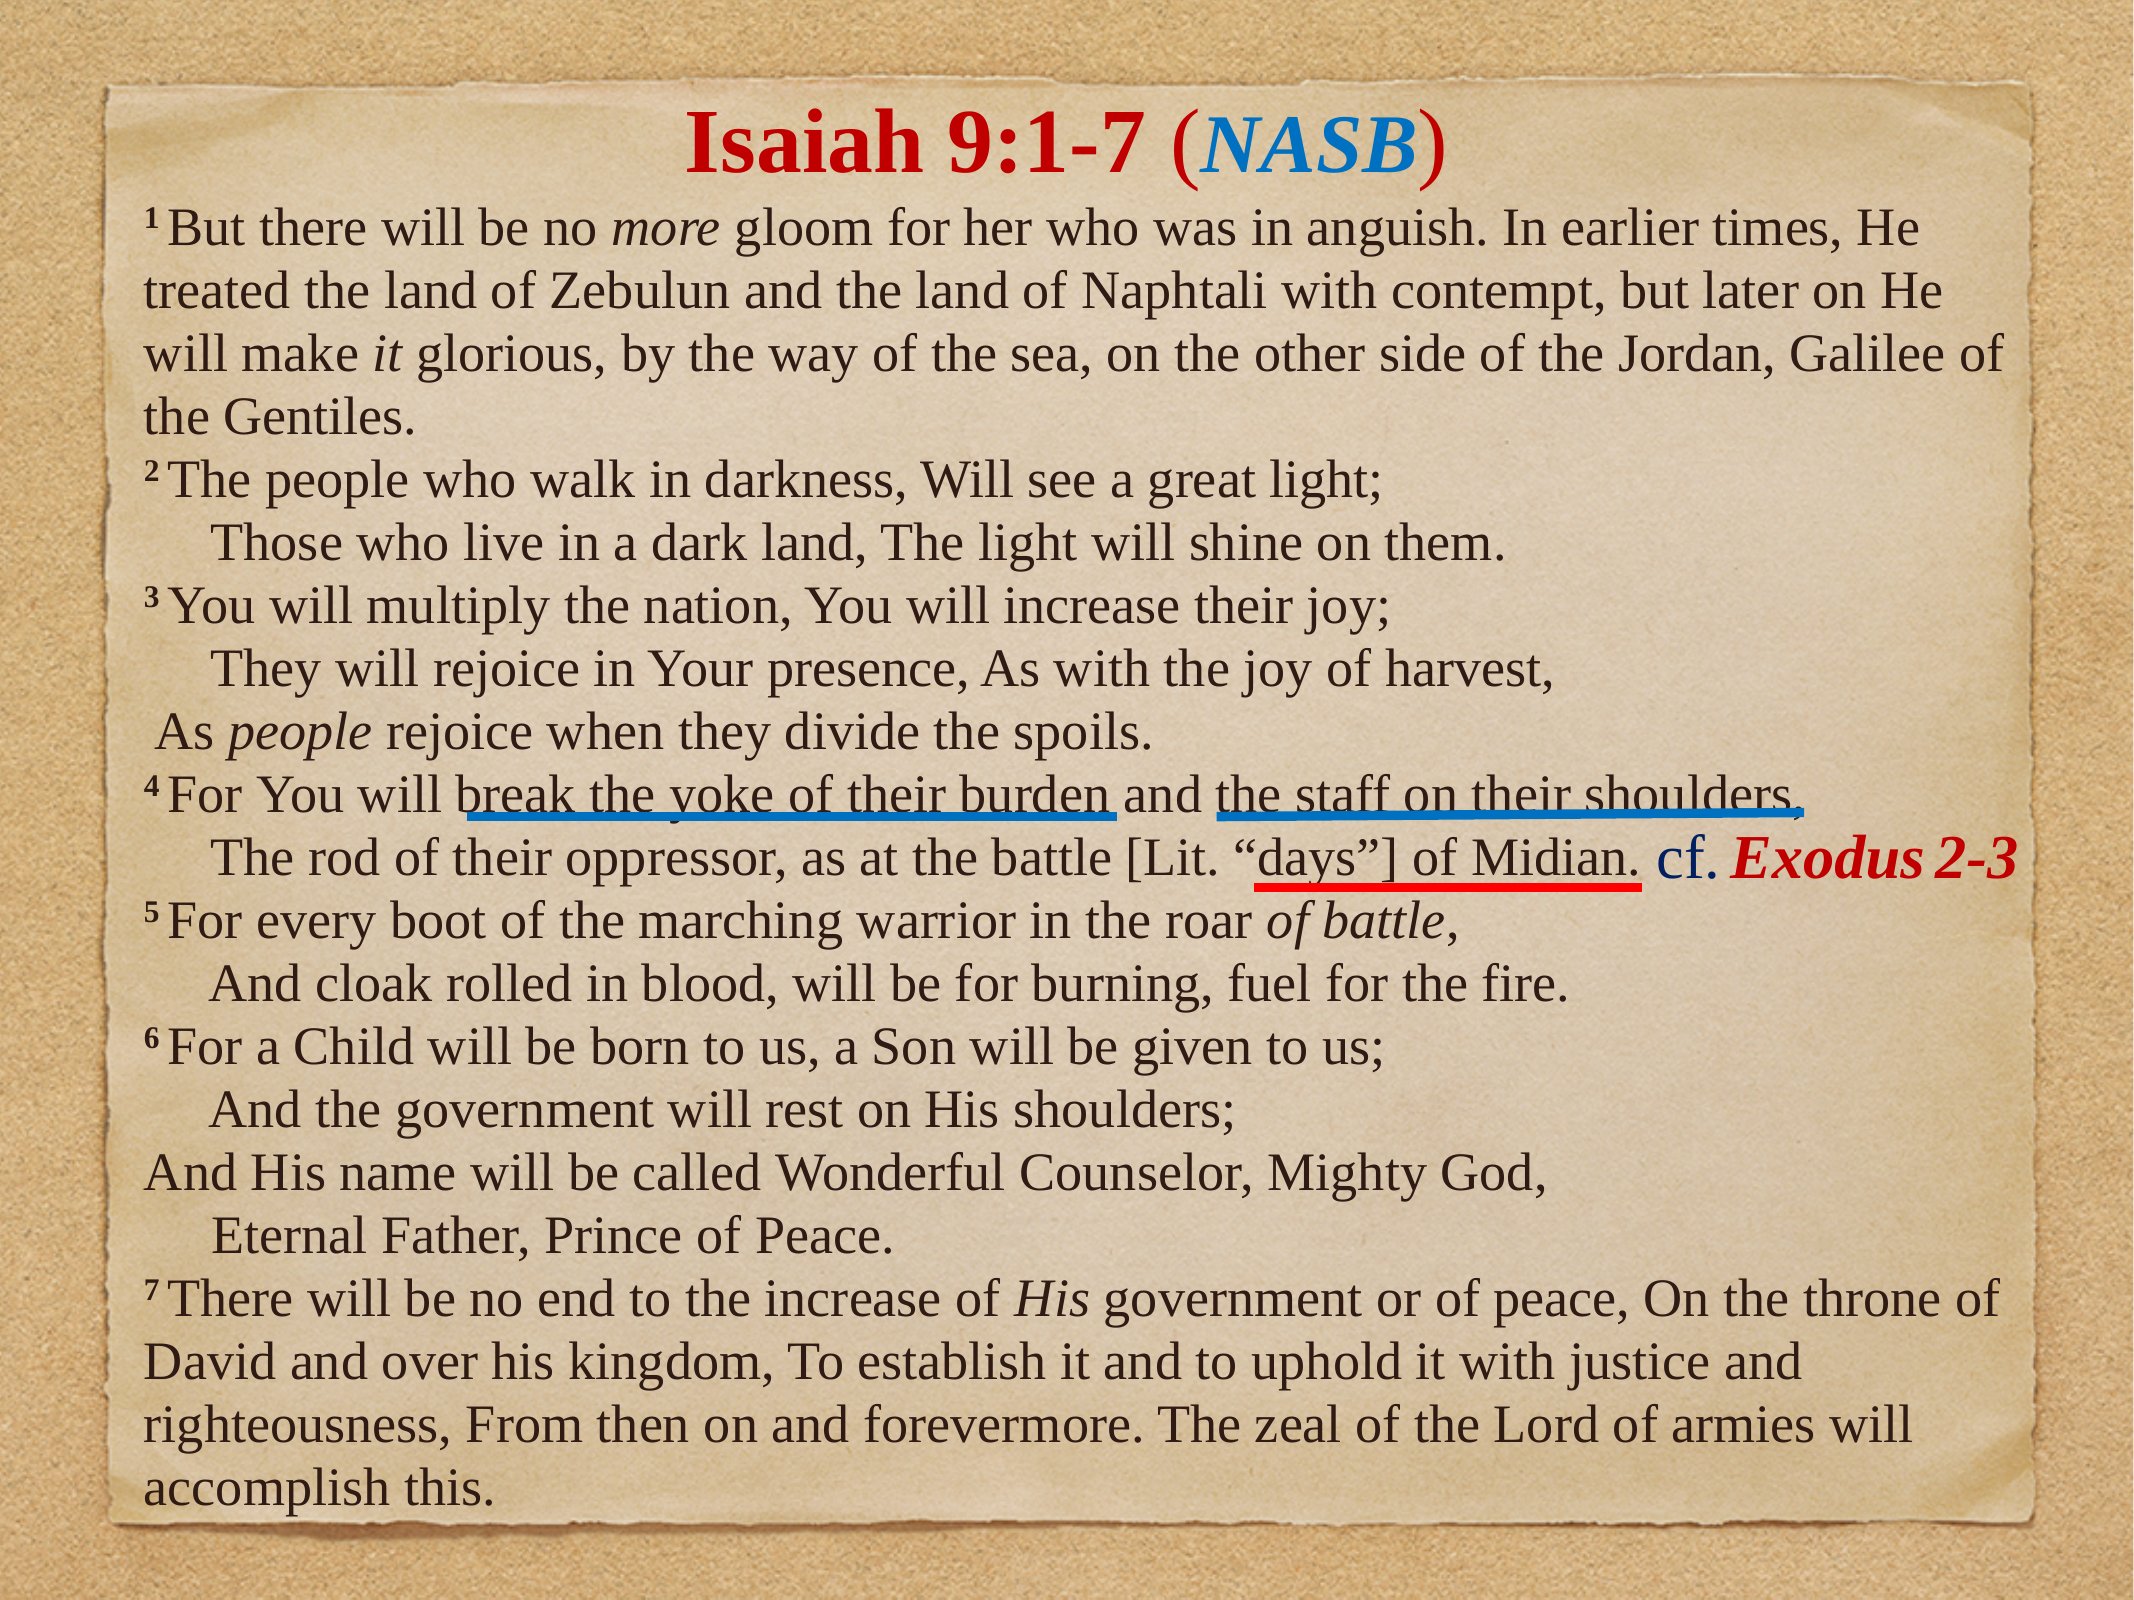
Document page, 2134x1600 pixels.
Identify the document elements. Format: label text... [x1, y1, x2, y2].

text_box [1216, 812, 1805, 817]
text_box 1 But there will be no more gloom for her who was in anguish. In earlier times, He treated the land of Zebulun and the land of Naphtali with contempt, but later on He will make it glorious, by the way of the sea, on the other side of the Jordan, Galilee of the Gentiles. 2 The people who walk in darkness, Will see a great light; Those who live in a dark land, The light will shine on them. 3 You will multiply the nation, You will increase their joy; They will rejoice in Your presence, As with the joy of harvest, As people rejoice when they divide the spoils. 4 For You will break the yoke of their burden and the staff on their shoulders, The rod of their oppressor, as at the battle [Lit. “days”] of Midian. 5 For every boot of the marching warrior in the roar of battle, And cloak rolled in blood, will be for burning, fuel for the fire. 6 For a Child will be born to us, a Son will be given to us; And the government will rest on His shoulders; And His name will be called Wonderful Counselor, Mighty God, Eternal Father, Prince of Peace. 7 There will be no end to the increase of His government or of peace, On the throne of David and over his kingdom, To establish it and to uphold it with justice and righteousness, From then on and forevermore. The zeal of the Lord of armies will accomplish this. [129, 187, 2042, 1526]
picture [0, 0, 2134, 1600]
text_box cf. Exodus 2-3 [1641, 809, 2080, 899]
title Isaiah 9:1-7 (NASB) [208, 62, 1925, 187]
